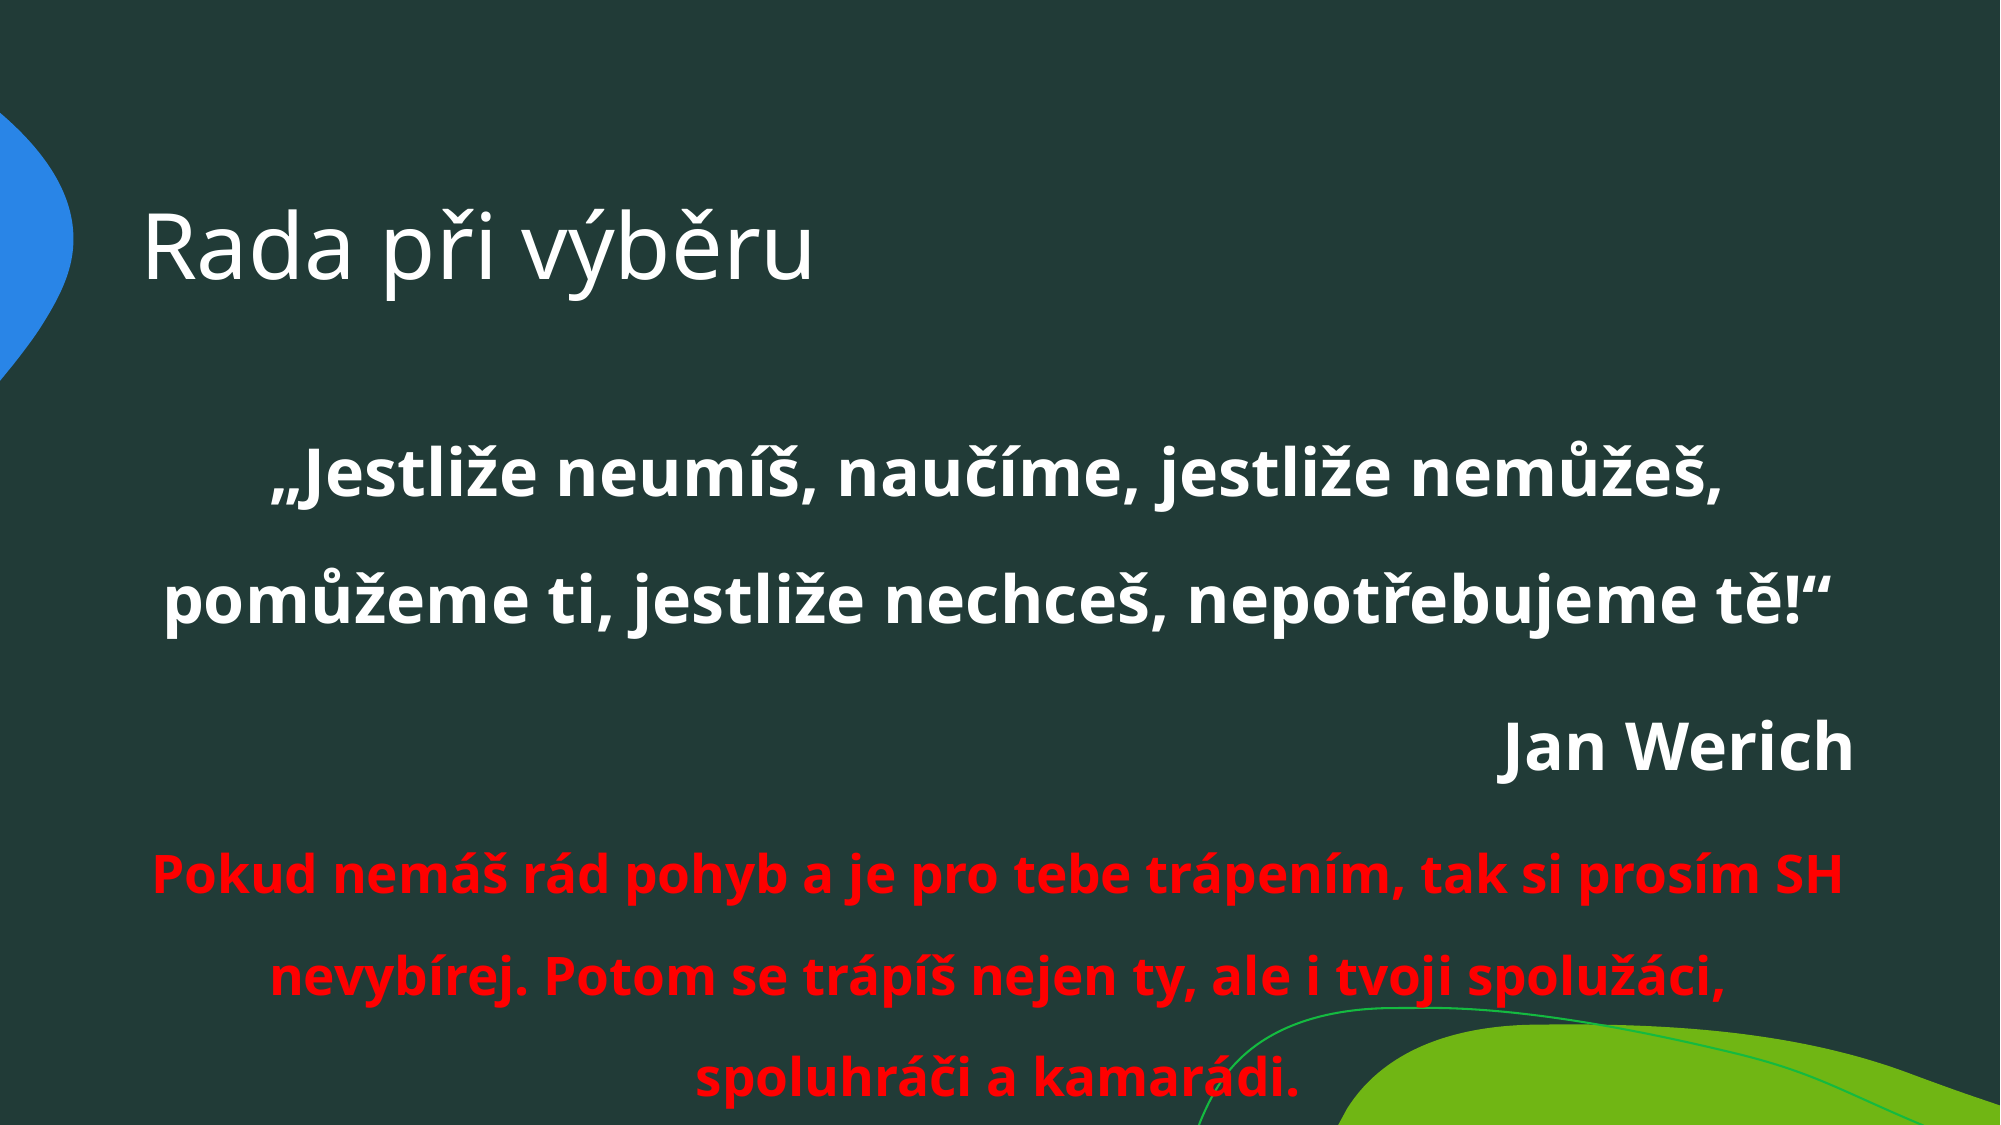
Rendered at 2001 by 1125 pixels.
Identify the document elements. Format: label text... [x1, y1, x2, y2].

title Rada při výběru [125, 125, 1875, 375]
list „Jestliže neumíš, naučíme, jestliže nemůžeš, pomůžeme ti, jestliže nechceš, nepotřebujeme tě!“ Jan Werich Pokud nemáš rád pohyb a je pro tebe trápením, tak si prosím SH nevybírej. Potom se trápíš nejen ty, ale i tvoji spolužáci, spoluhráči a kamarádi. [125, 375, 1872, 1125]
